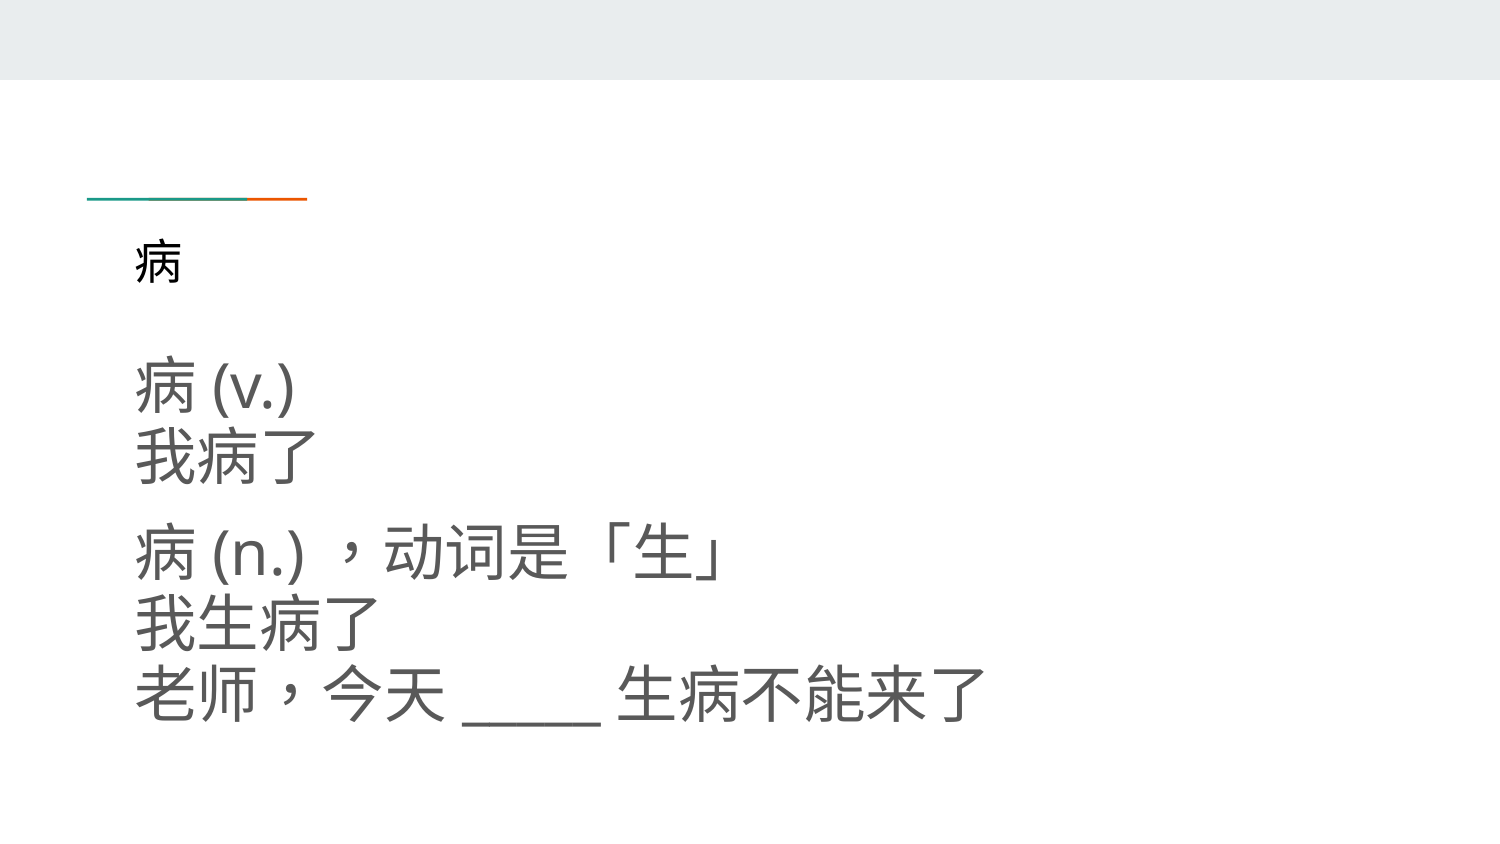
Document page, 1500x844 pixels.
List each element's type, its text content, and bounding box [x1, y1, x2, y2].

list 病(v.) 我病了 病(n.)，动词是「生」 我生病了 老师，今天_____生病不能来了 [119, 336, 1381, 708]
title 病 [119, 216, 1381, 305]
